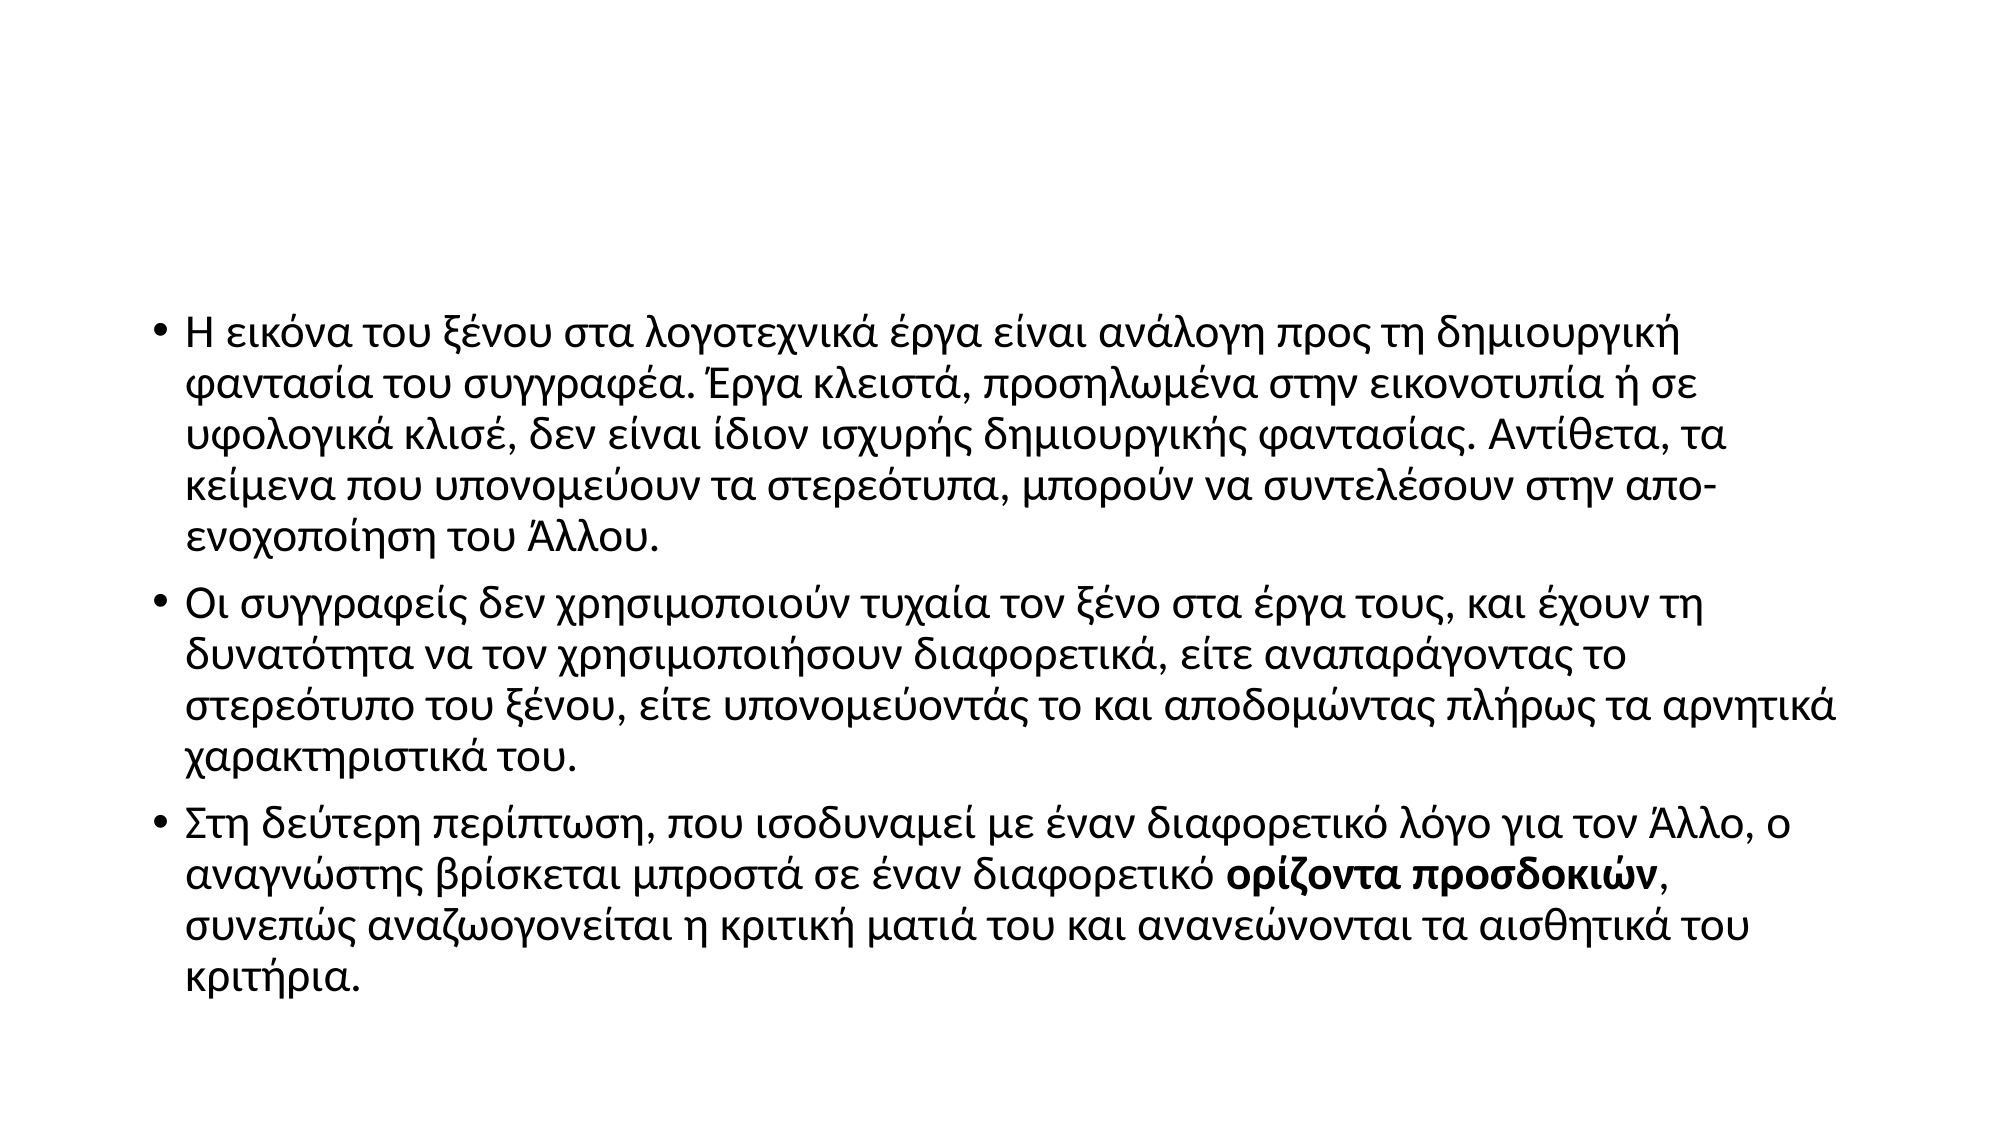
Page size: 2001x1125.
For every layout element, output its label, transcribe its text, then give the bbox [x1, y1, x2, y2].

list Η εικόνα του ξένου στα λογοτεχνικά έργα είναι ανάλογη προς τη δημιουργική φαντασία του συγγραφέα. Έργα κλειστά, προσηλωμένα στην εικονοτυπία ή σε υφολογικά κλισέ, δεν είναι ίδιον ισχυρής δημιουργικής φαντασίας. Αντίθετα, τα κείμενα που υπονομεύουν τα στερεότυπα, μπορούν να συντελέσουν στην απο-ενοχοποίηση του Άλλου. Oι συγγραφείς δεν χρησιμοποιούν τυχαία τον ξένο στα έργα τους, και έχουν τη δυνατότητα να τον χρησιμοποιήσουν διαφορετικά, είτε αναπαράγοντας το στερεότυπο του ξένου, είτε υπονομεύοντάς το και αποδομώντας πλήρως τα αρνητικά χαρακτηριστικά του. Στη δεύτερη περίπτωση, που ισοδυναμεί με έναν διαφορετικό λόγο για τον Άλλο, ο αναγνώστης βρίσκεται μπροστά σε έναν διαφορετικό ορίζοντα προσδοκιών, συνεπώς αναζωογονείται η κριτική ματιά του και ανανεώνονται τα αισθητικά του κριτήρια. [137, 299, 1863, 1014]
